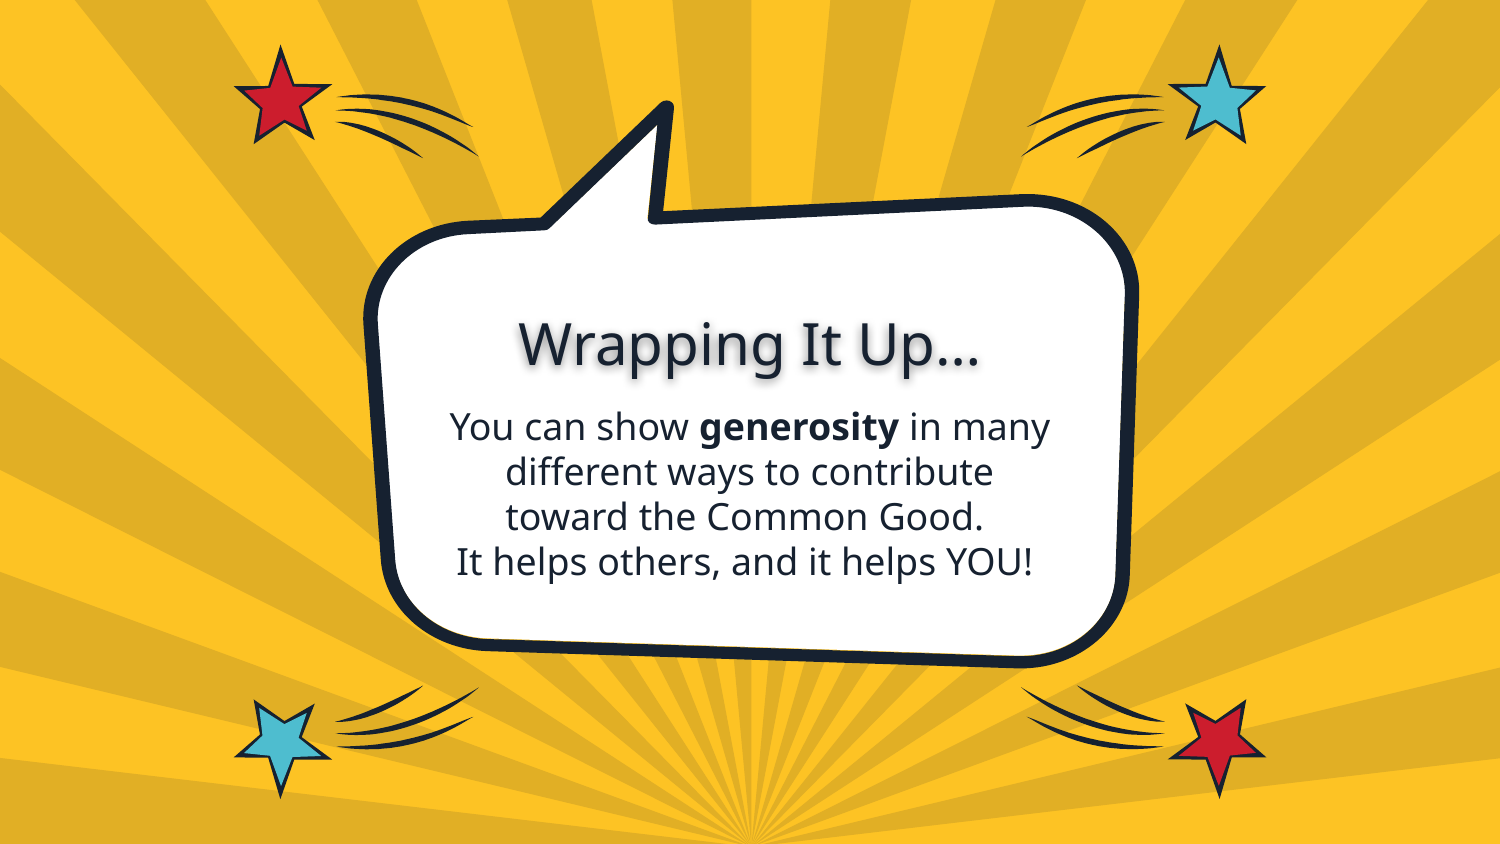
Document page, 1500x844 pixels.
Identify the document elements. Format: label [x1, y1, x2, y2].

text_box [252, 18, 453, 214]
text_box [252, 629, 453, 826]
text_box [1047, 629, 1248, 826]
text_box [1047, 18, 1248, 214]
text_box [358, 100, 1141, 669]
